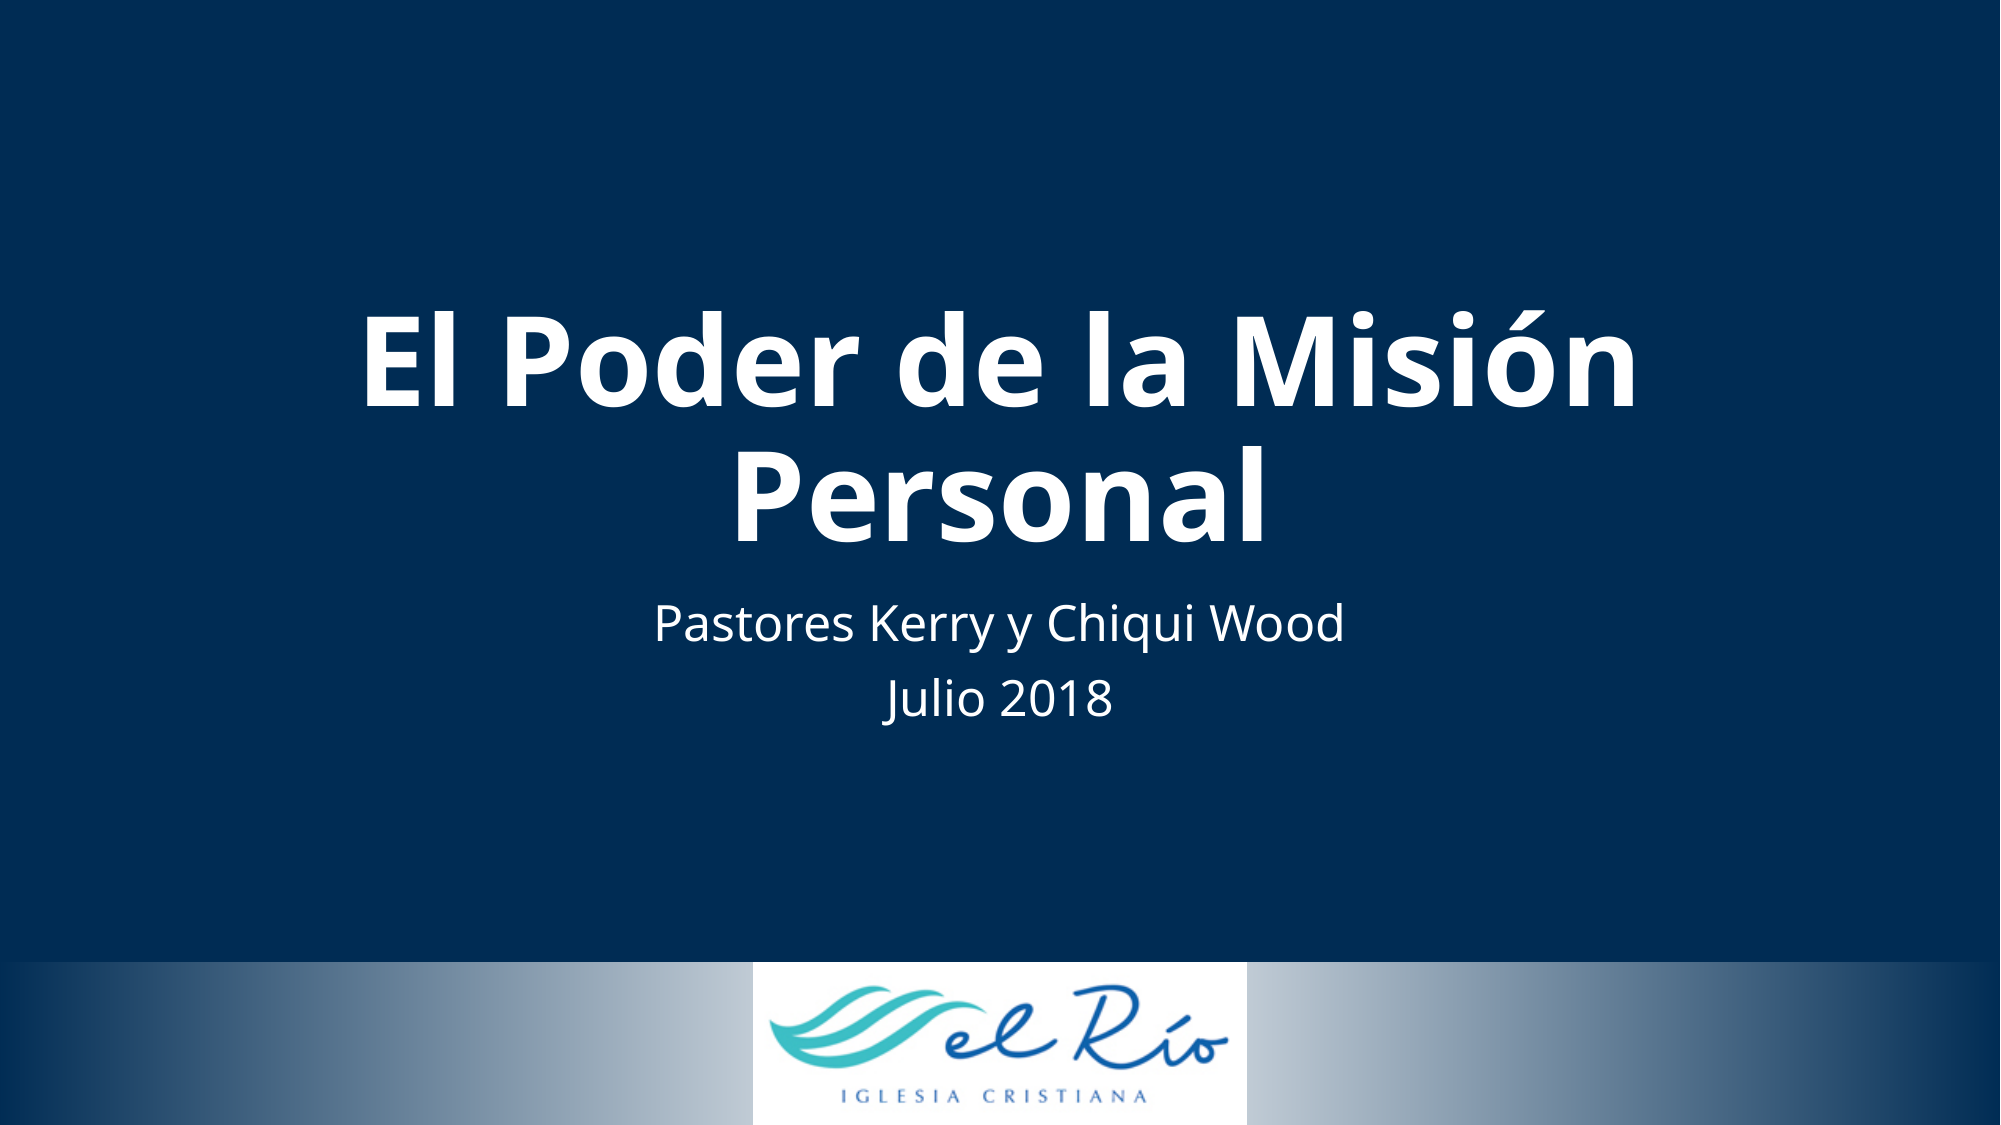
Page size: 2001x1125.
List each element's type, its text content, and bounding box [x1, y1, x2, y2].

title El Poder de la Misión Personal [249, 184, 1750, 576]
picture [753, 962, 1247, 1125]
subtitle Pastores Kerry y Chiqui Wood Julio 2018 [249, 590, 1750, 863]
